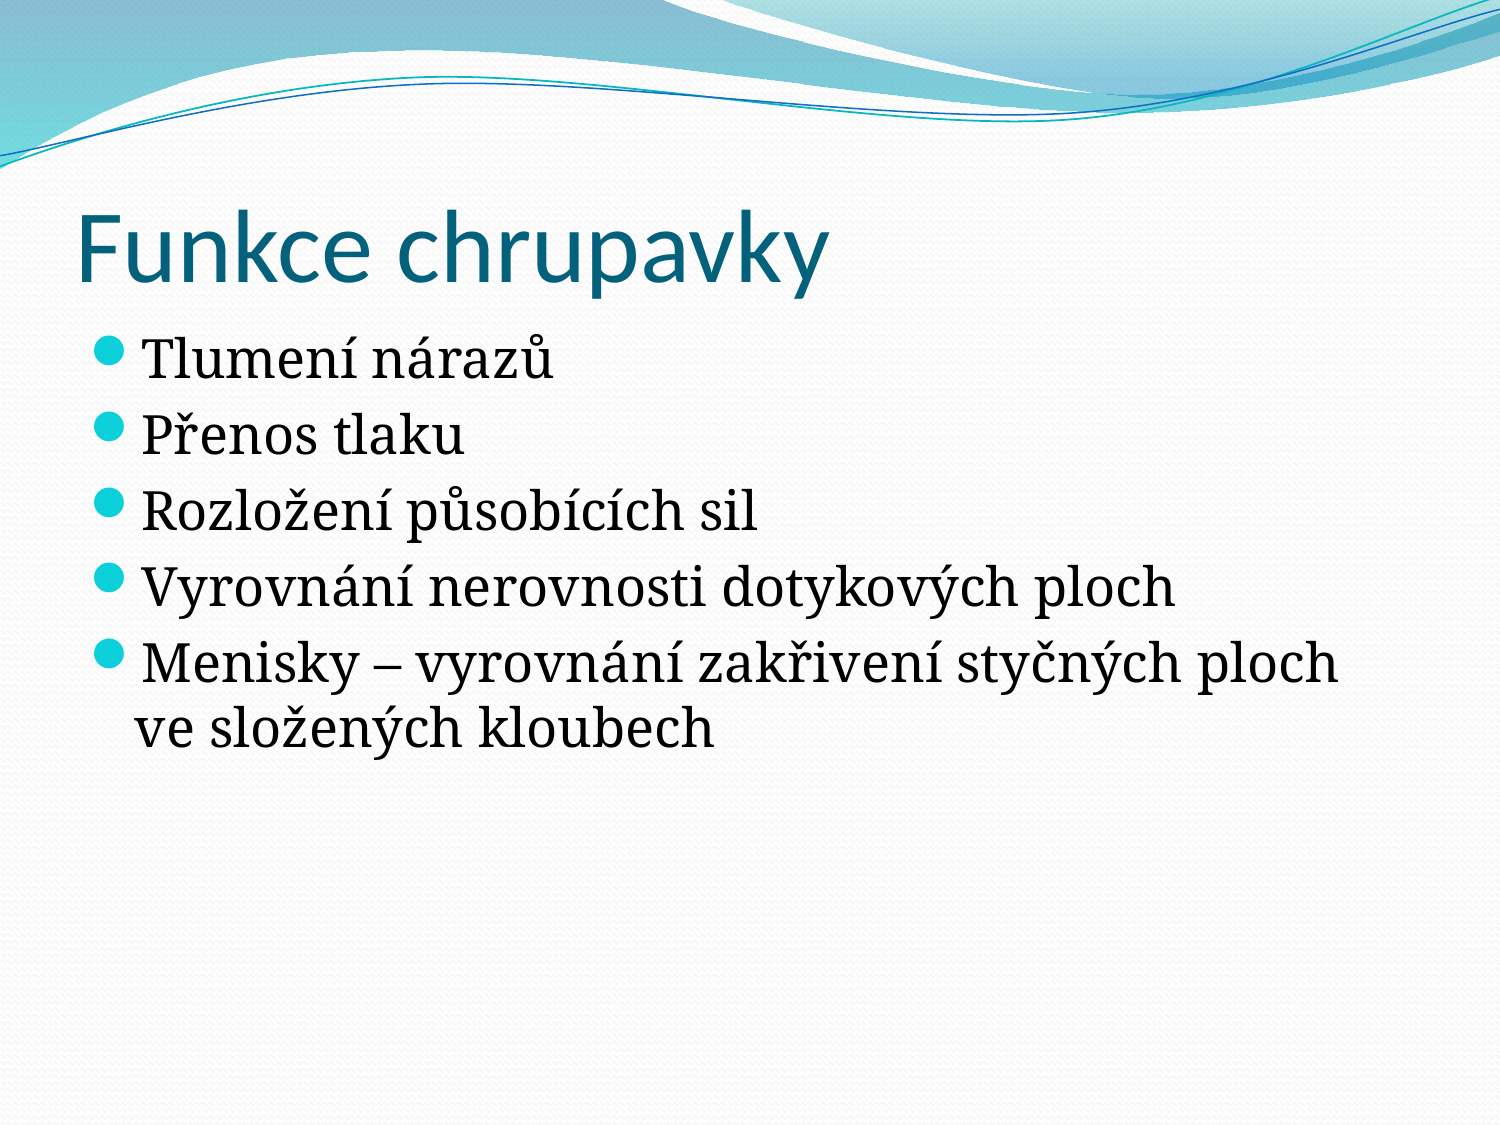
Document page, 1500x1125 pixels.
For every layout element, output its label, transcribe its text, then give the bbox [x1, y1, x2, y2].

title Funkce chrupavky [75, 115, 1425, 303]
list Tlumení nárazů Přenos tlaku Rozložení působících sil Vyrovnání nerovnosti dotykových ploch Menisky – vyrovnání zakřivení styčných ploch ve složených kloubech [75, 317, 1425, 1038]
